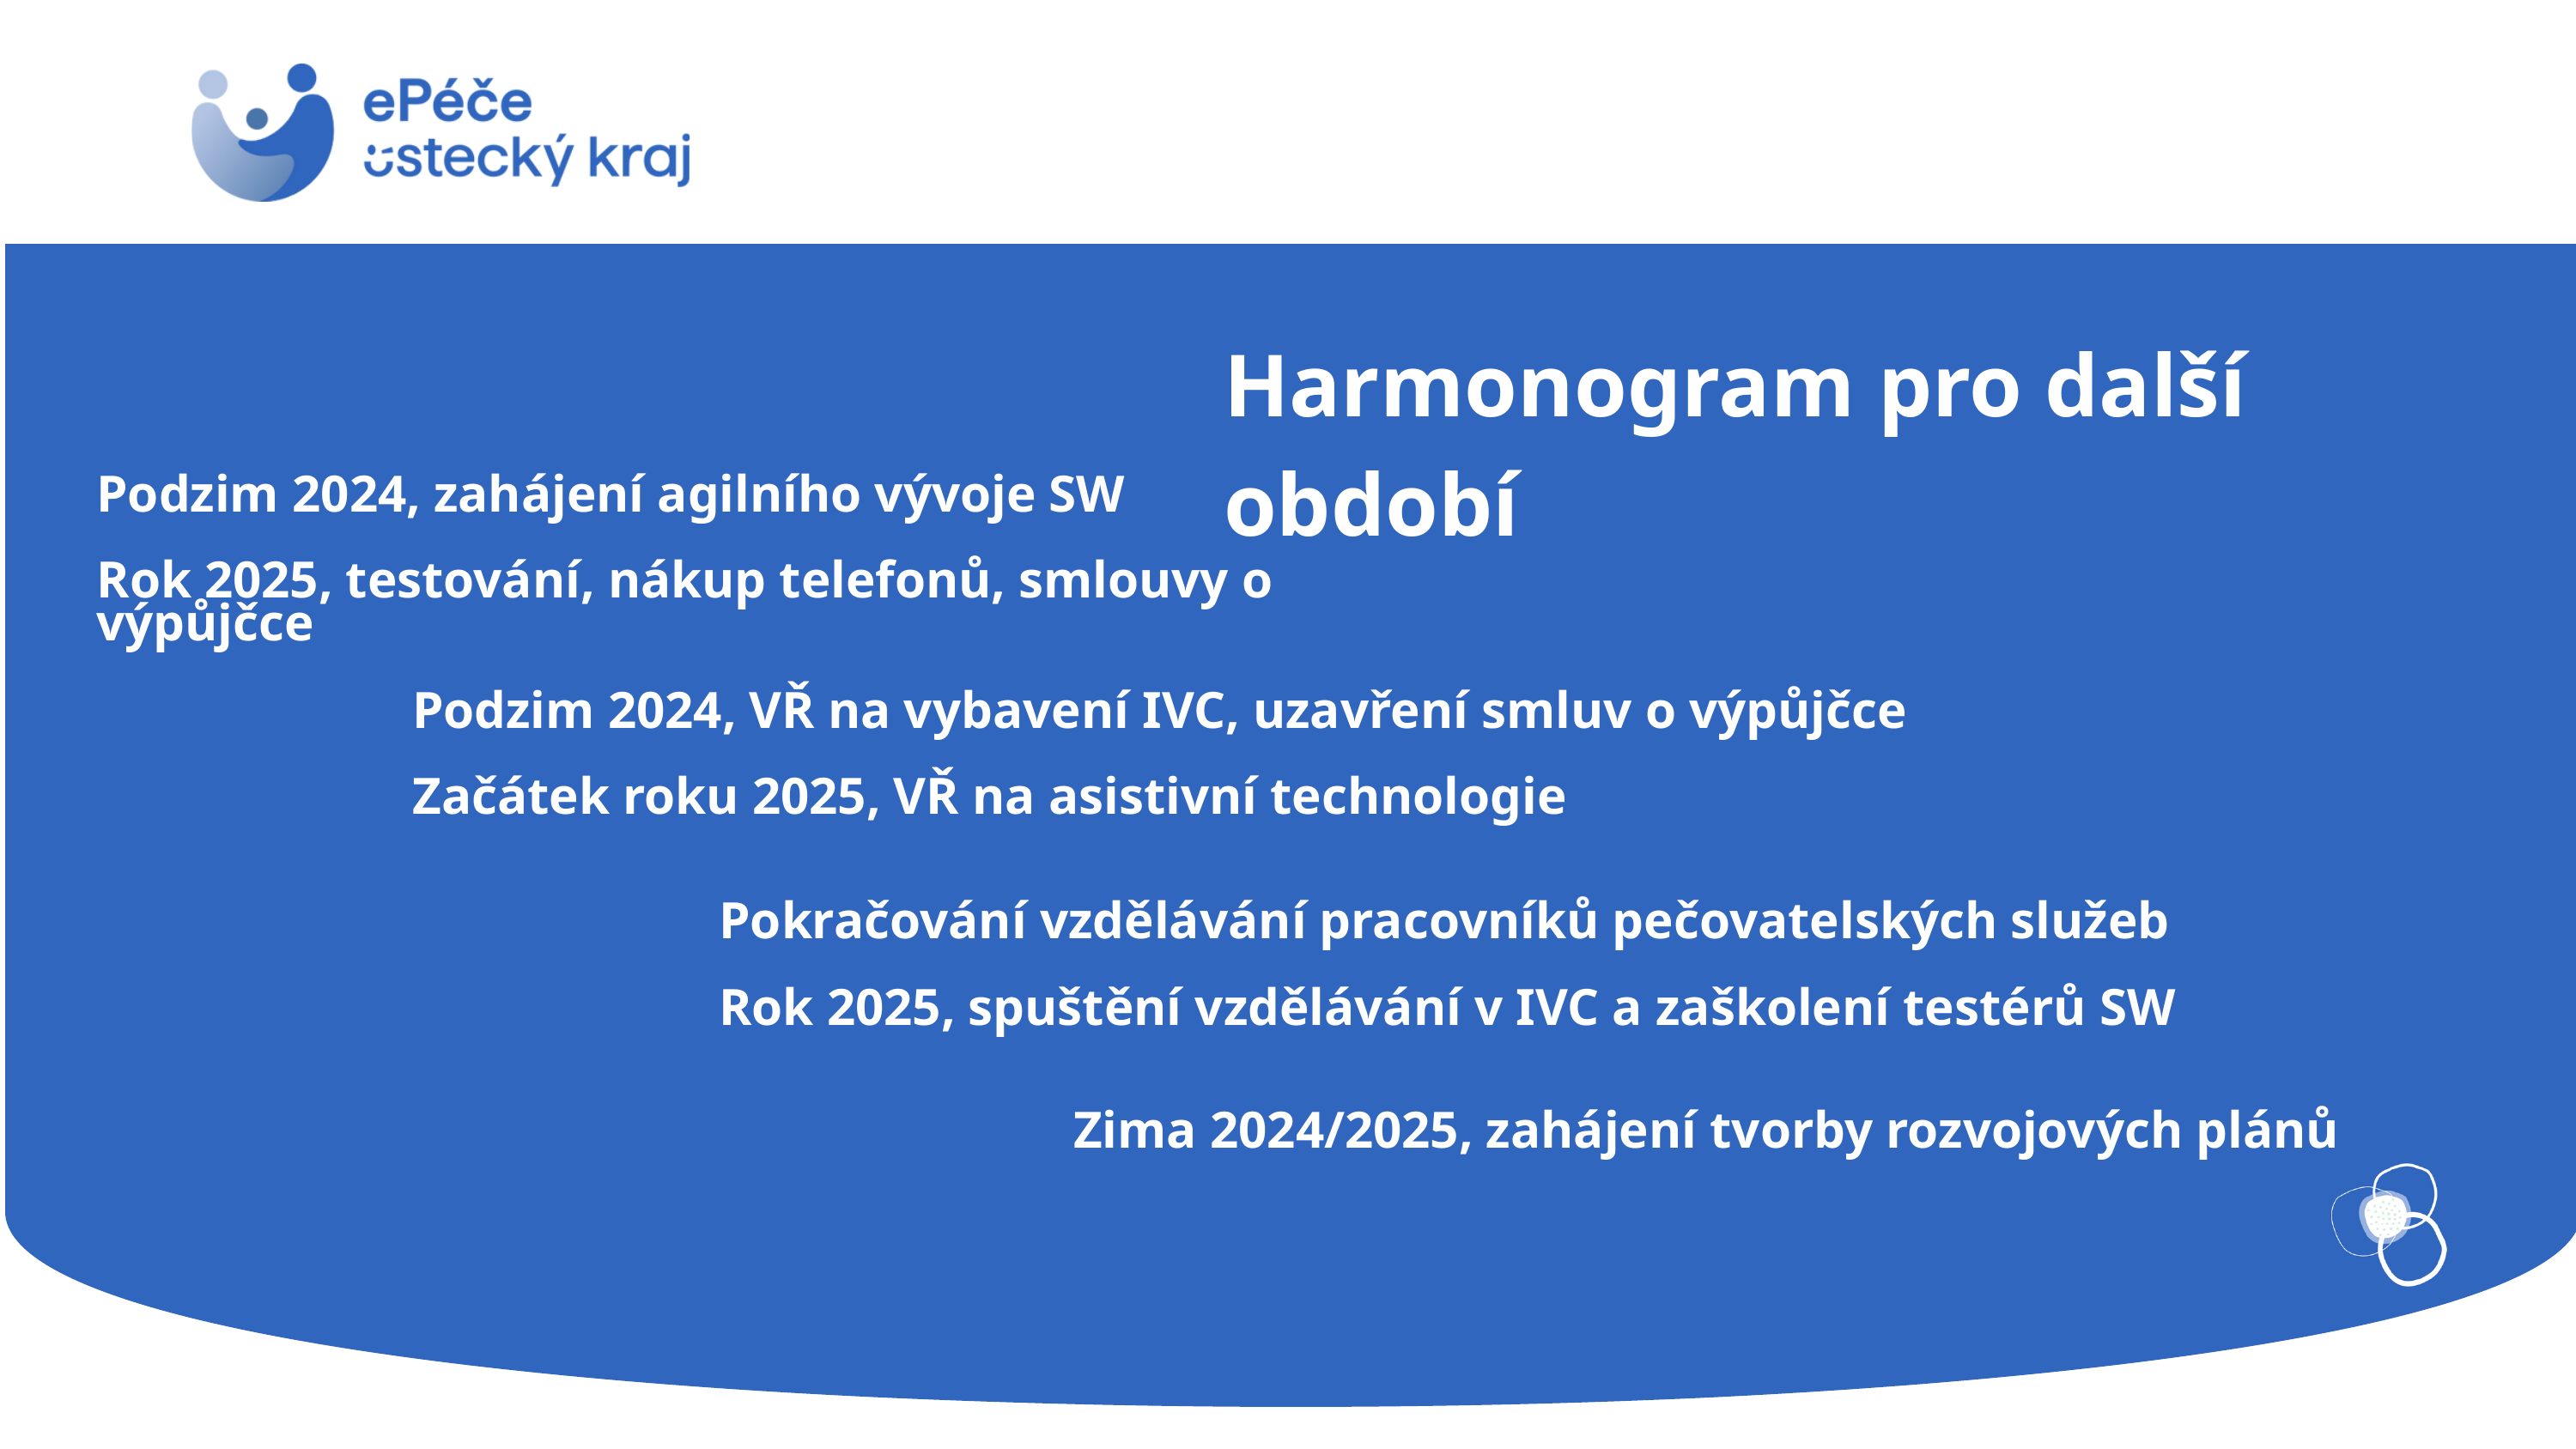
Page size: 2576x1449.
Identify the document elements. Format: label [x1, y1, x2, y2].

text_box [191, 64, 690, 202]
text_box [4, 243, 2576, 1408]
